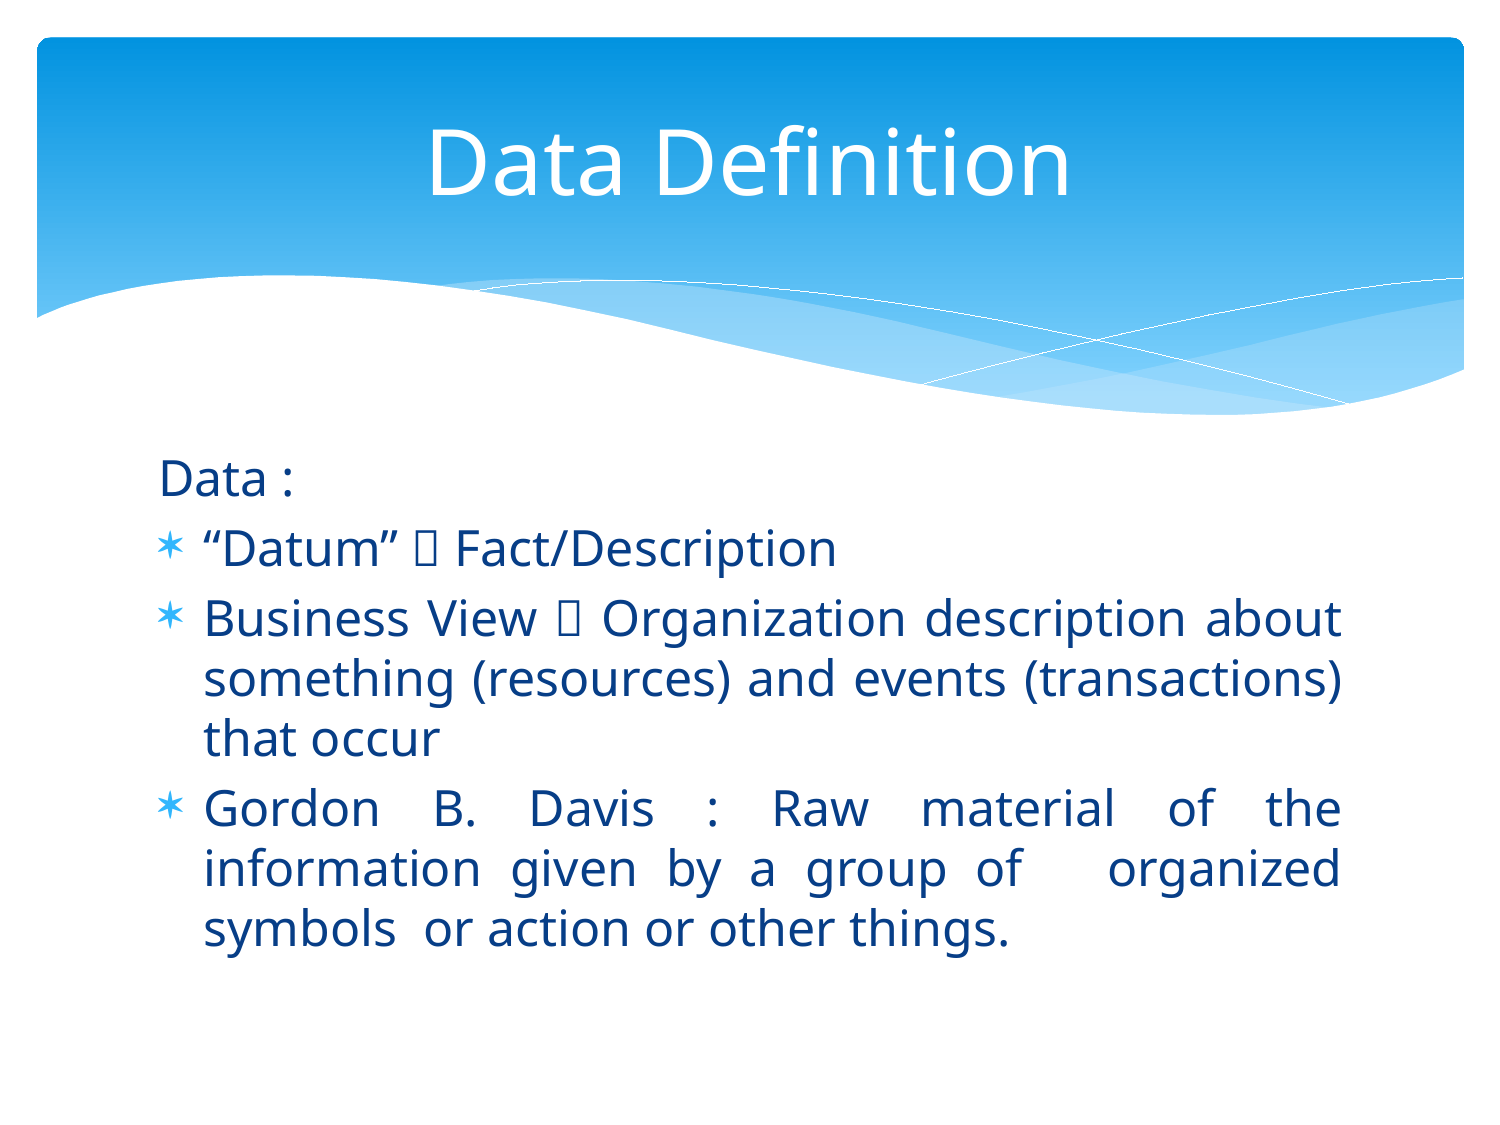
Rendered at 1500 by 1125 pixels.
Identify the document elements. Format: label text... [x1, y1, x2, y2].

title Data Definition [75, 55, 1425, 261]
list Data : “Datum”  Fact/Description Business View  Organization description about something (resources) and events (transactions) that occur Gordon B. Davis : Raw material of the information given by a group of organized symbols or action or other things. [143, 438, 1359, 1005]
